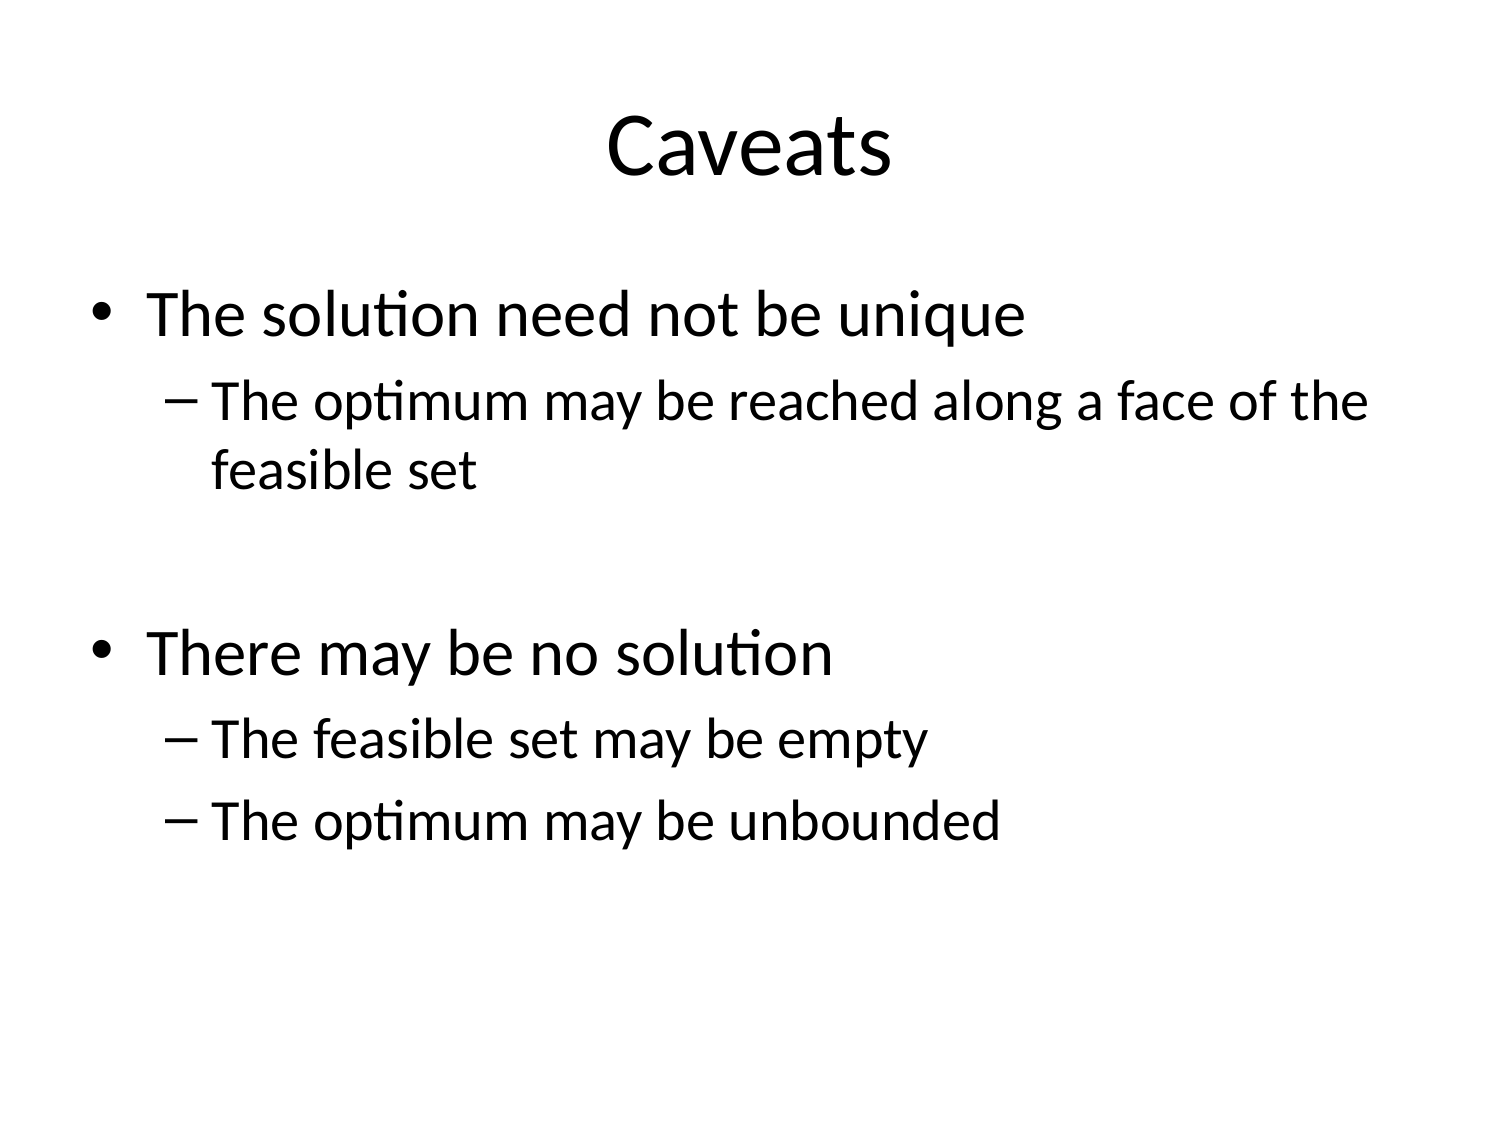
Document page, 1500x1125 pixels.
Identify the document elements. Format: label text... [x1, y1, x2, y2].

list The solution need not be unique The optimum may be reached along a face of the feasible set There may be no solution The feasible set may be empty The optimum may be unbounded [75, 262, 1425, 1005]
title Caveats [75, 45, 1425, 233]
